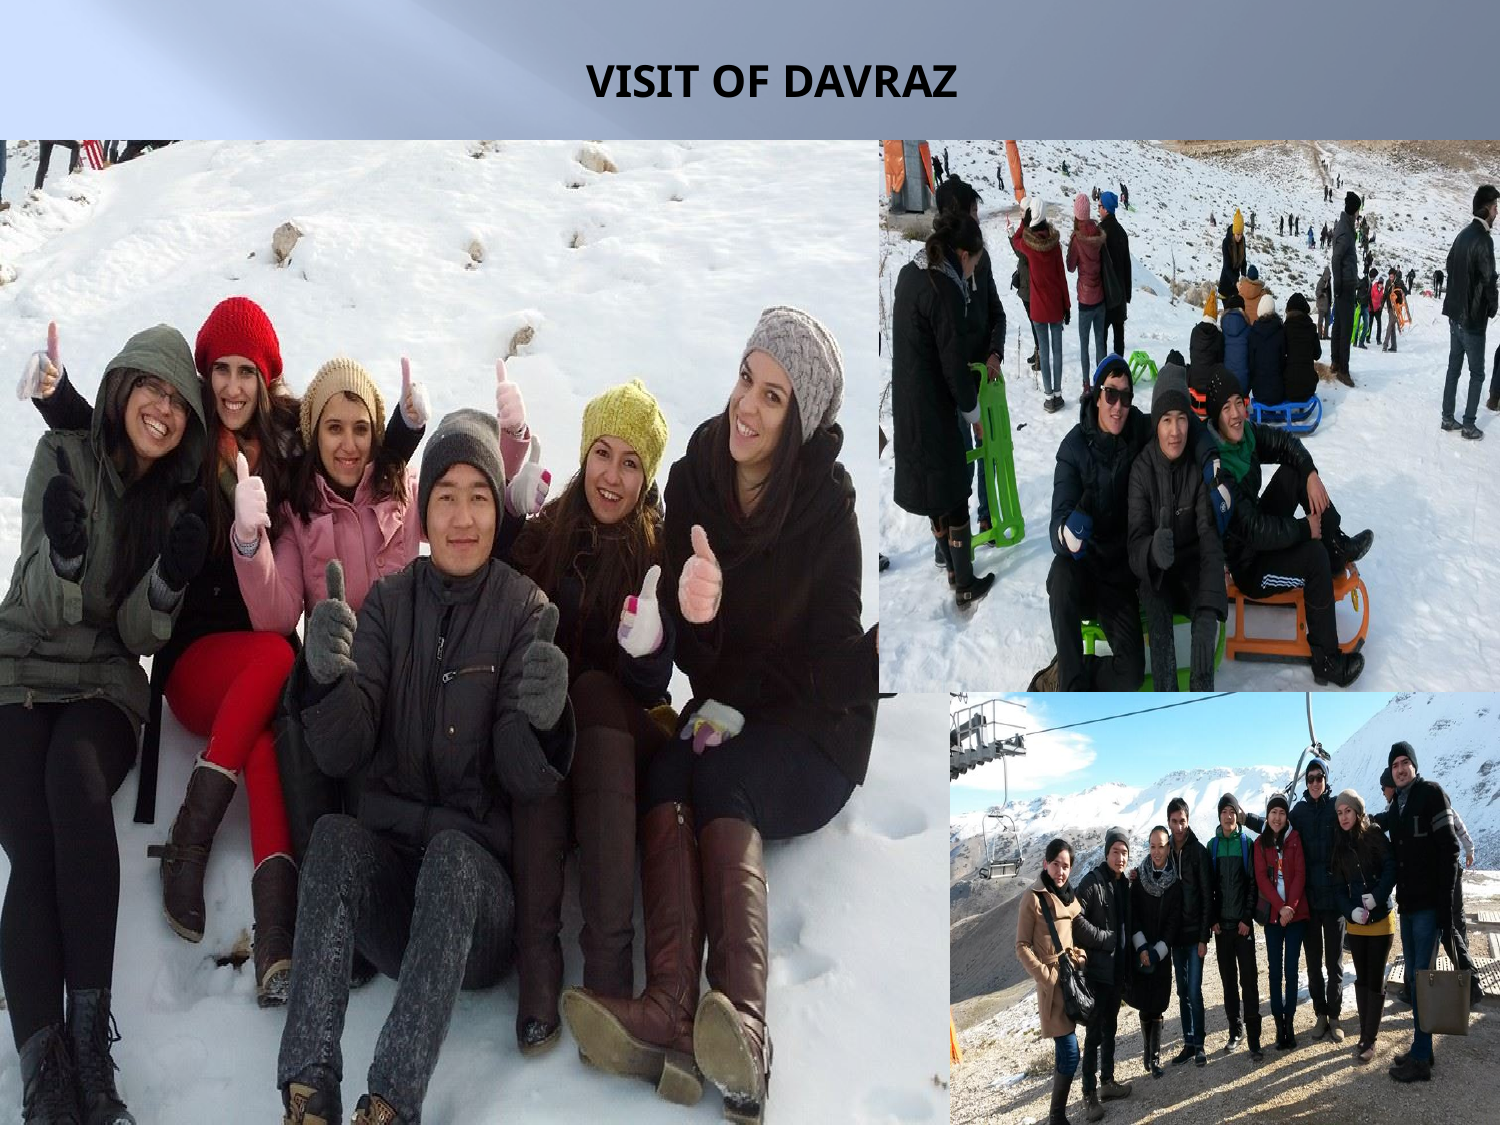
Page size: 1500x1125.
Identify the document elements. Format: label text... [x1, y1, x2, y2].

title VISIT OF DAVRAZ [75, 45, 1471, 114]
picture [879, 140, 1500, 1125]
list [0, 140, 950, 1125]
